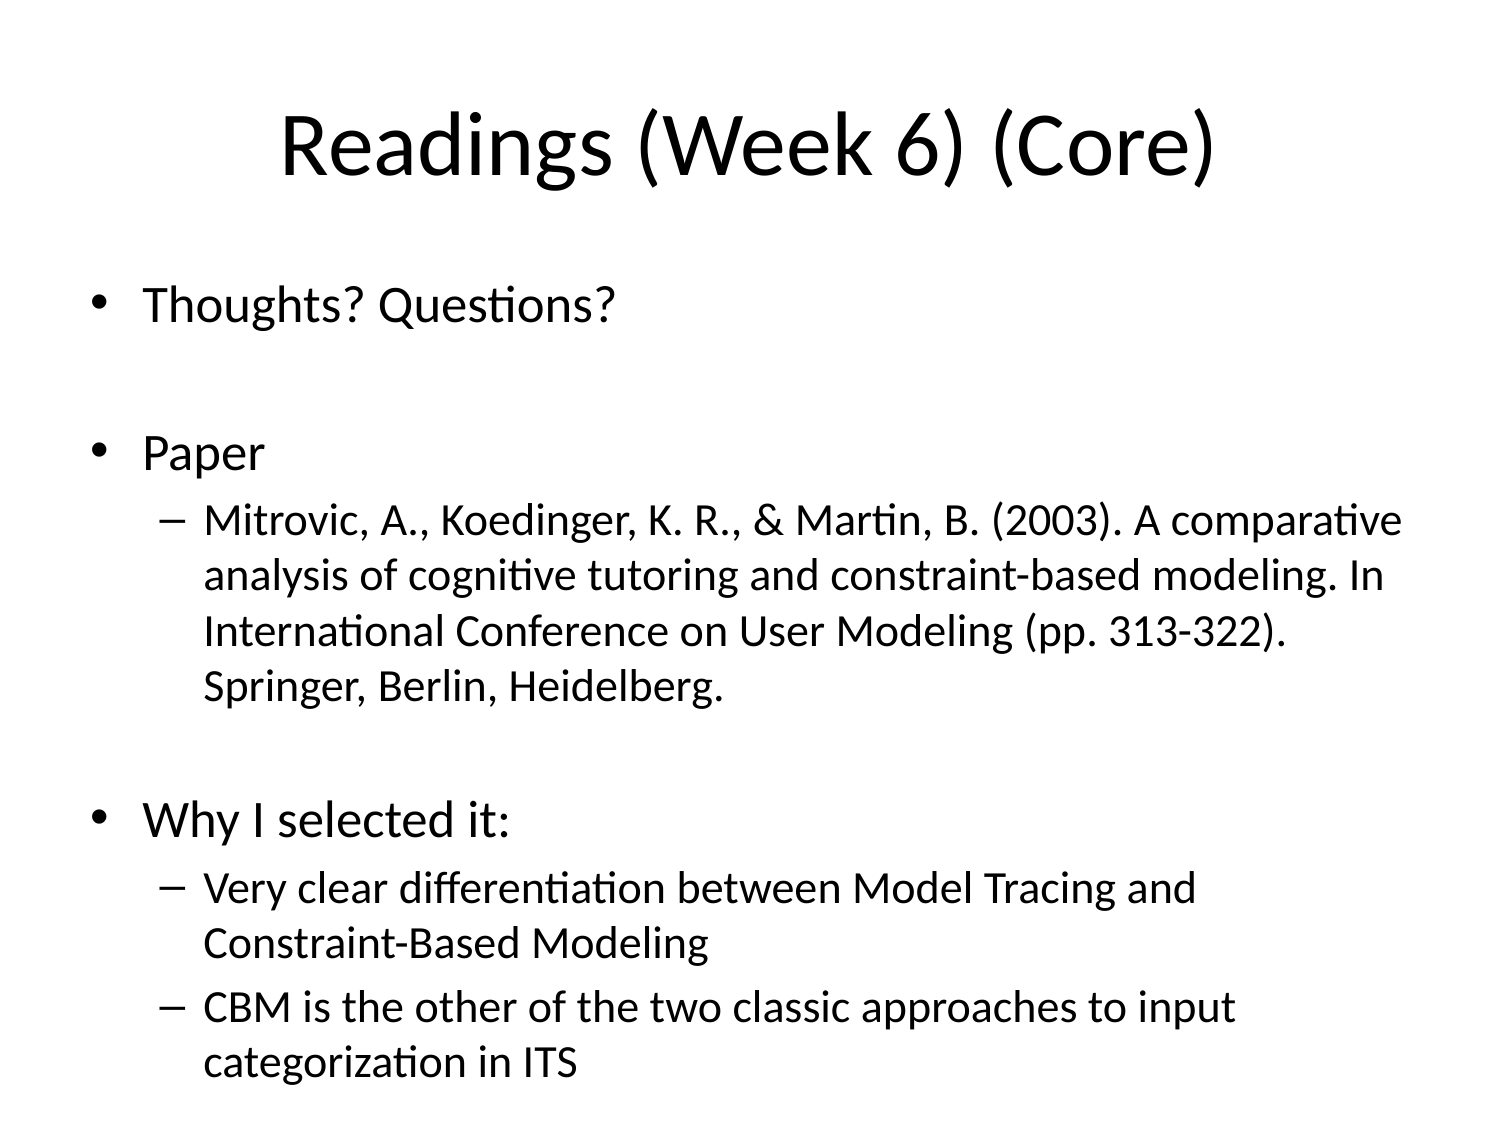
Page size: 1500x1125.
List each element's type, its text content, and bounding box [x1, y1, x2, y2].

title Readings (Week 6) (Core) [75, 45, 1425, 233]
list Thoughts? Questions? Paper Mitrovic, A., Koedinger, K. R., & Martin, B. (2003). A comparative analysis of cognitive tutoring and constraint-based modeling. In International Conference on User Modeling (pp. 313-322). Springer, Berlin, Heidelberg. Why I selected it: Very clear differentiation between Model Tracing and Constraint-Based Modeling CBM is the other of the two classic approaches to input categorization in ITS [75, 262, 1425, 1100]
